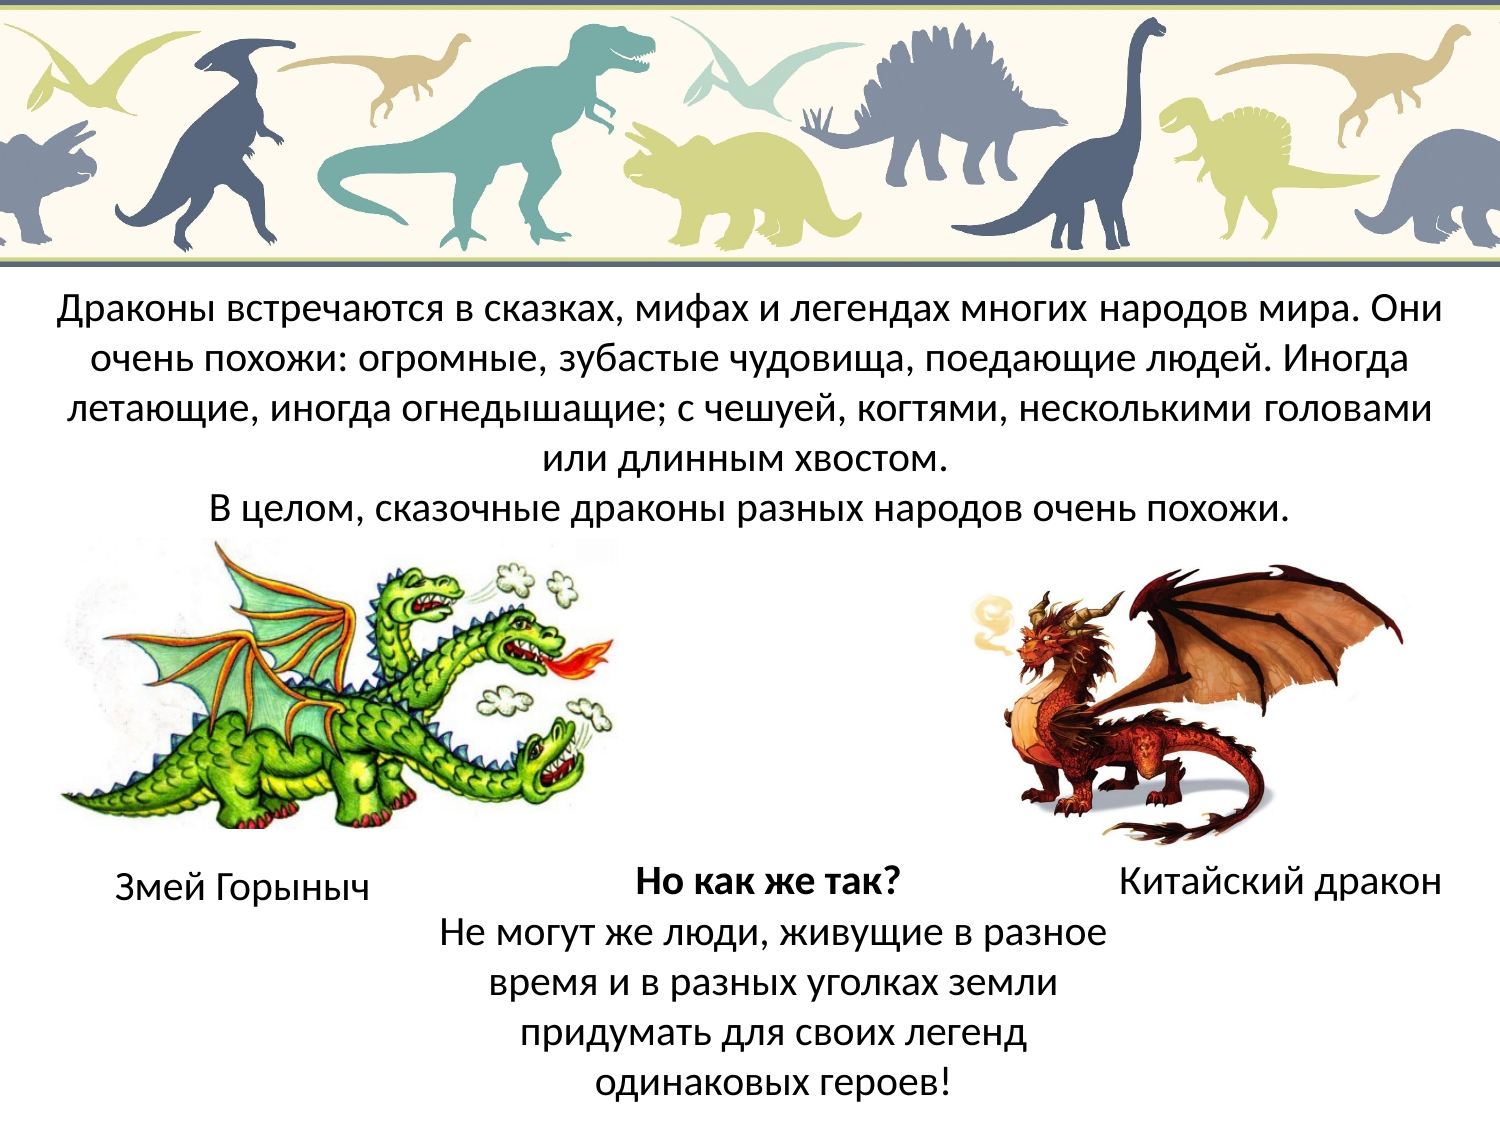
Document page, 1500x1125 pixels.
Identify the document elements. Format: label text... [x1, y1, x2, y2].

picture [0, 0, 1500, 268]
picture [962, 562, 1413, 853]
text_box Китайский дракон [1128, 846, 1483, 911]
text_box Драконы встречаются в сказках, мифах и легендах многих народов мира. Они очень похожи: огромные, зубастые чудовища, поедающие людей. Иногда летающие, иногда огнедышащие; с чешуей, когтями, несколькими головами или длинным хвостом. В целом, сказочные драконы разных народов очень похожи. [41, 276, 1459, 587]
text_box Змей Горыныч [100, 851, 419, 916]
picture [52, 538, 619, 829]
text_box Но как же так? Не могут же люди, живущие в разное время и в разных уголках земли придумать для своих легенд одинаковых героев! [419, 846, 1128, 1111]
